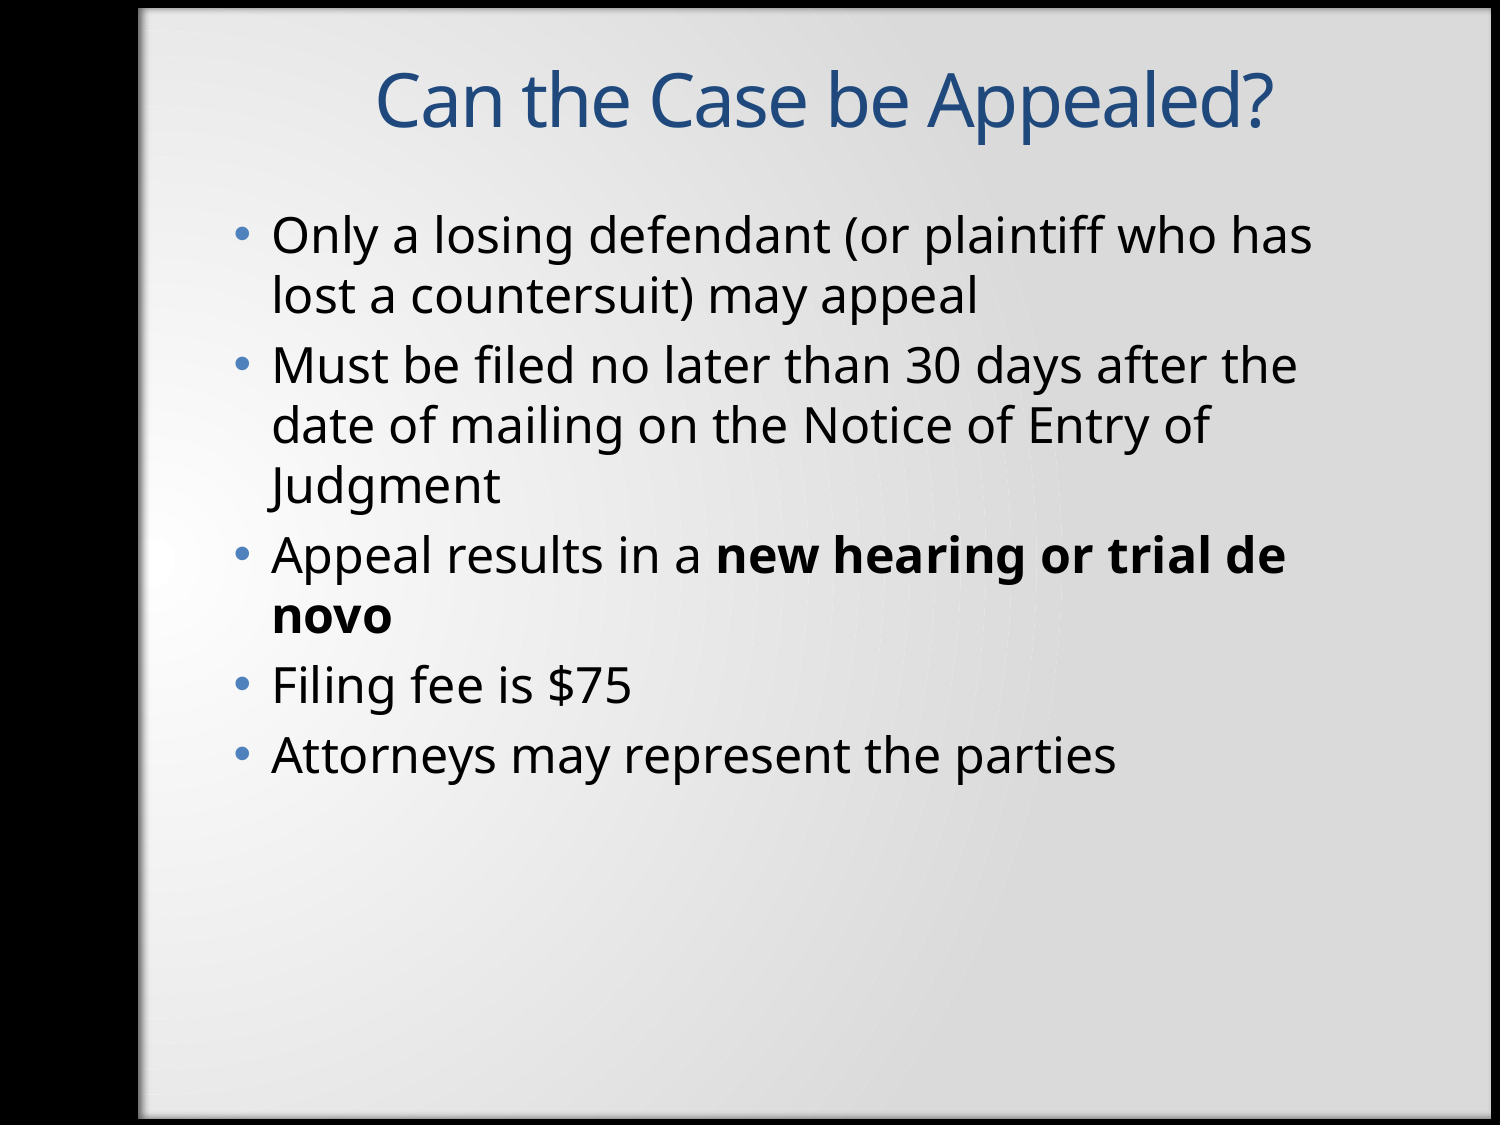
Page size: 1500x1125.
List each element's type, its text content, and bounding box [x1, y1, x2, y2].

text_box Only a losing defendant (or plaintiff who has lost a countersuit) may appeal Must be filed no later than 30 days after the date of mailing on the Notice of Entry of Judgment Appeal results in a new hearing or trial de novo Filing fee is $75 Attorneys may represent the parties [200, 196, 1375, 1104]
text_box Can the Case be Appealed? [224, 45, 1425, 233]
